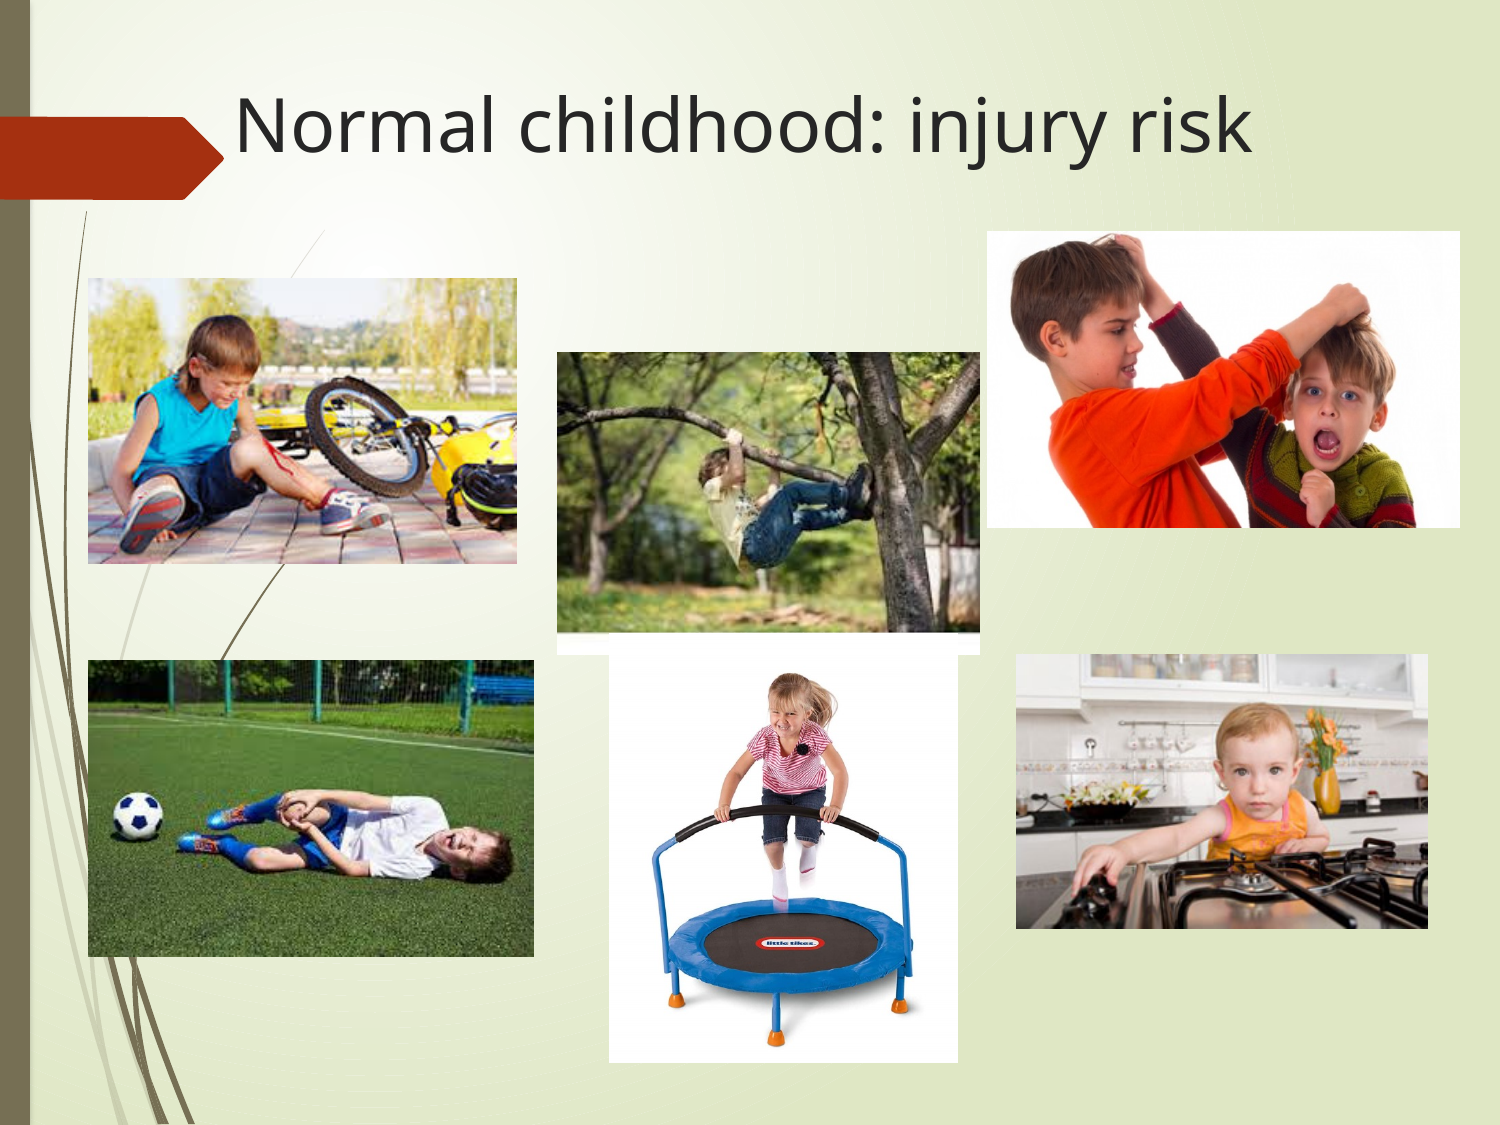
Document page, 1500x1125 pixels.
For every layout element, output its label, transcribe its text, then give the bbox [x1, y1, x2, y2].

picture [556, 351, 980, 1064]
title Normal childhood: injury risk [218, 70, 1388, 258]
picture [986, 231, 1460, 528]
picture [1016, 654, 1428, 929]
picture [88, 659, 534, 957]
picture [88, 278, 517, 564]
